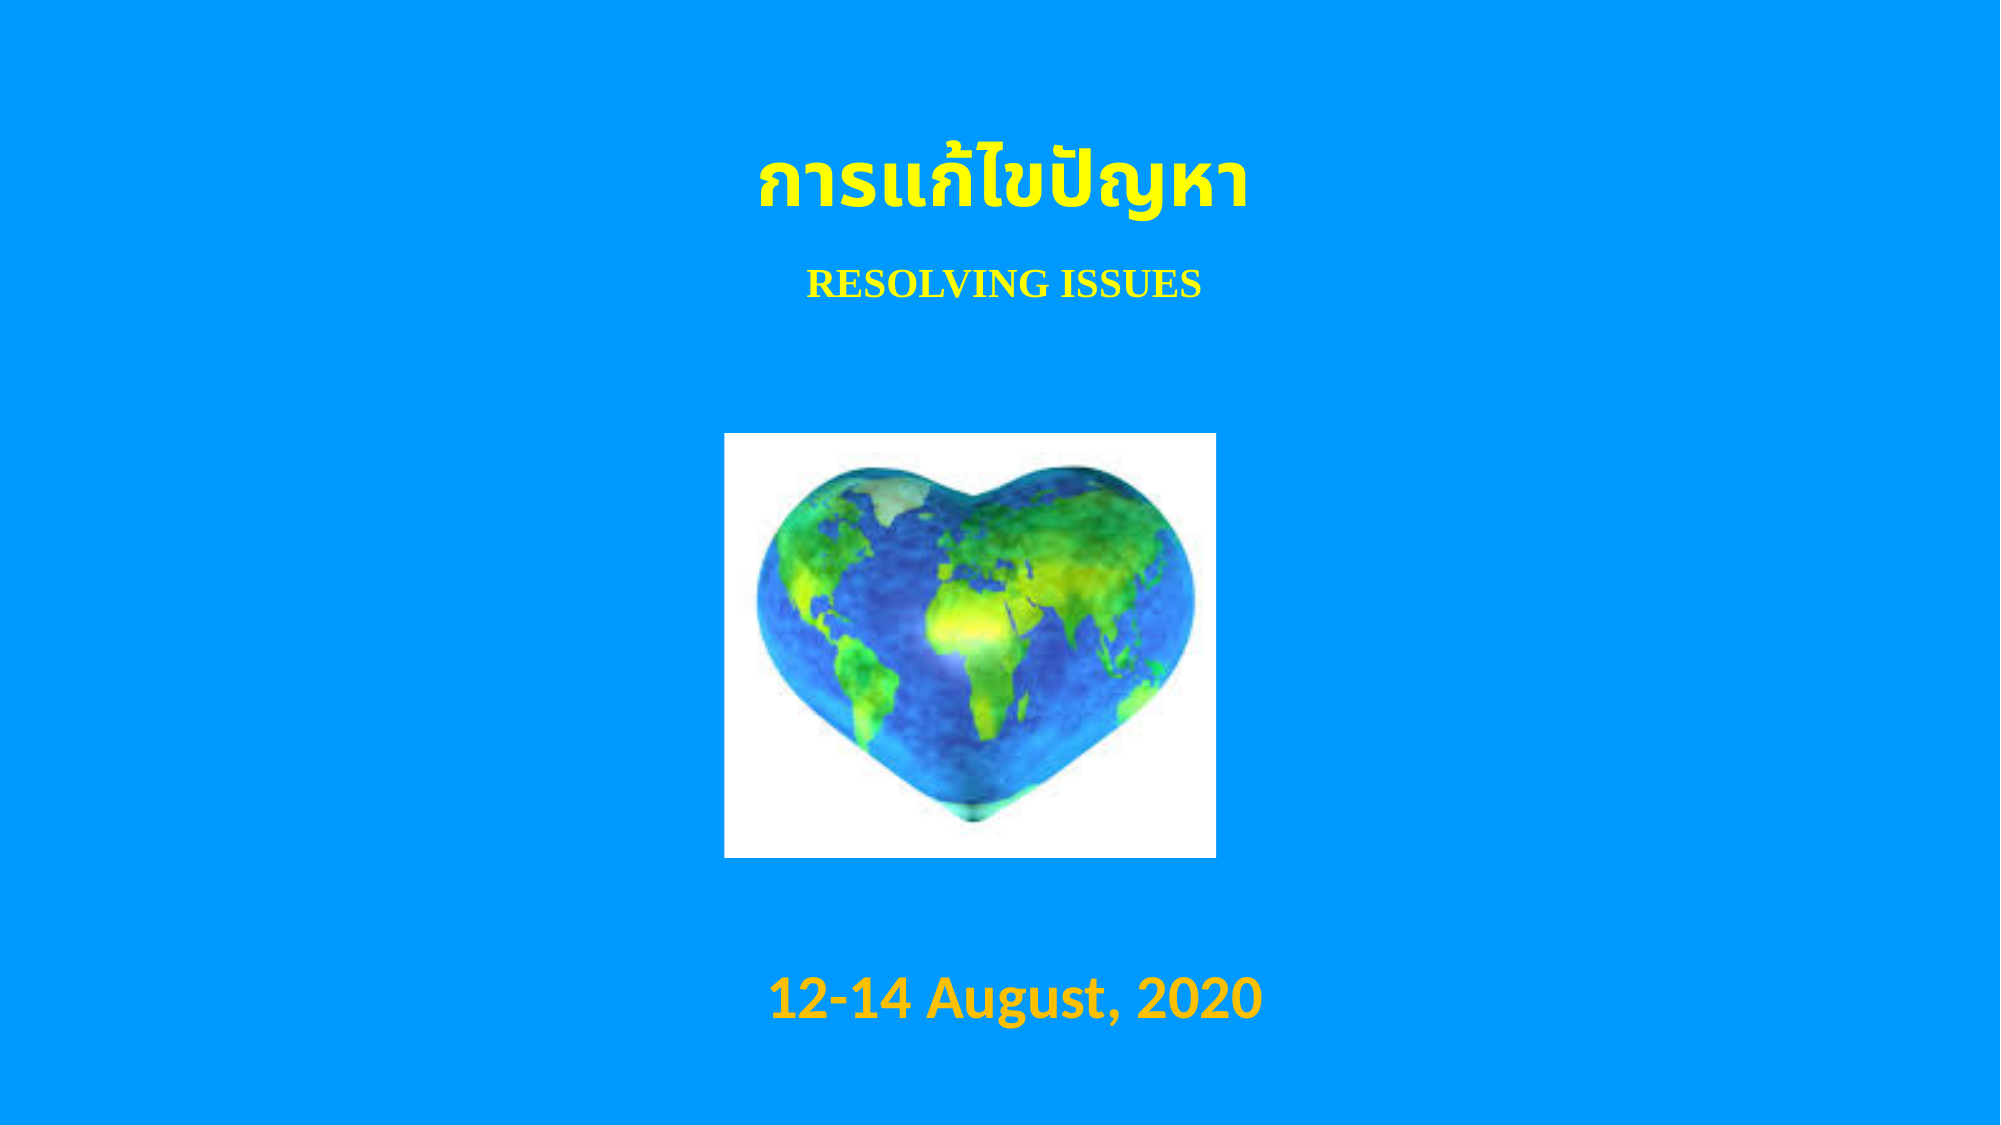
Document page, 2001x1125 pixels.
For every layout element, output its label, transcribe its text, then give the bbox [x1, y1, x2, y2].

text_box การแก้ไขปัญหา Resolving Issues [8, 91, 2000, 348]
subtitle 12-14 August, 2020 [265, 957, 1766, 1125]
picture [724, 433, 1217, 858]
